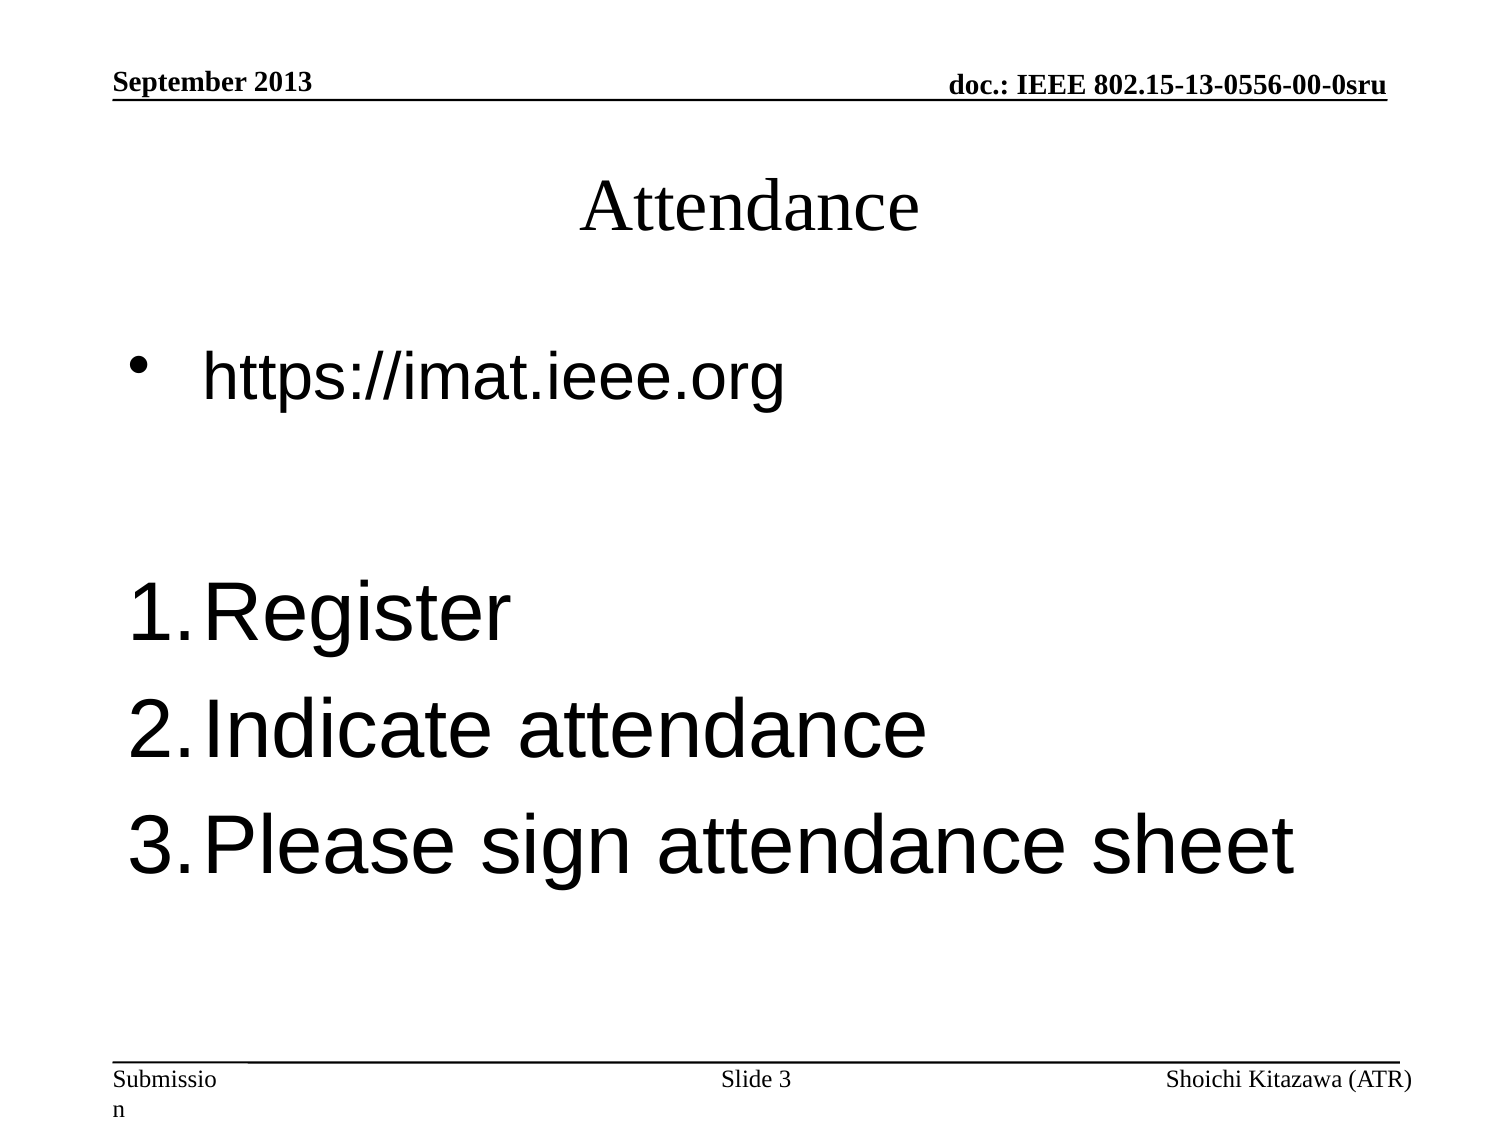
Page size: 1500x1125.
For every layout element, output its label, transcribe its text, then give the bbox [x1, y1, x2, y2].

title Attendance [112, 112, 1388, 288]
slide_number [112, 62, 375, 98]
footer Shoichi Kitazawa (ATR) [900, 1062, 1413, 1093]
slide_number Slide 3 [712, 1062, 800, 1093]
list https://imat.ieee.org Register Indicate attendance Please sign attendance sheet [112, 324, 1388, 1000]
